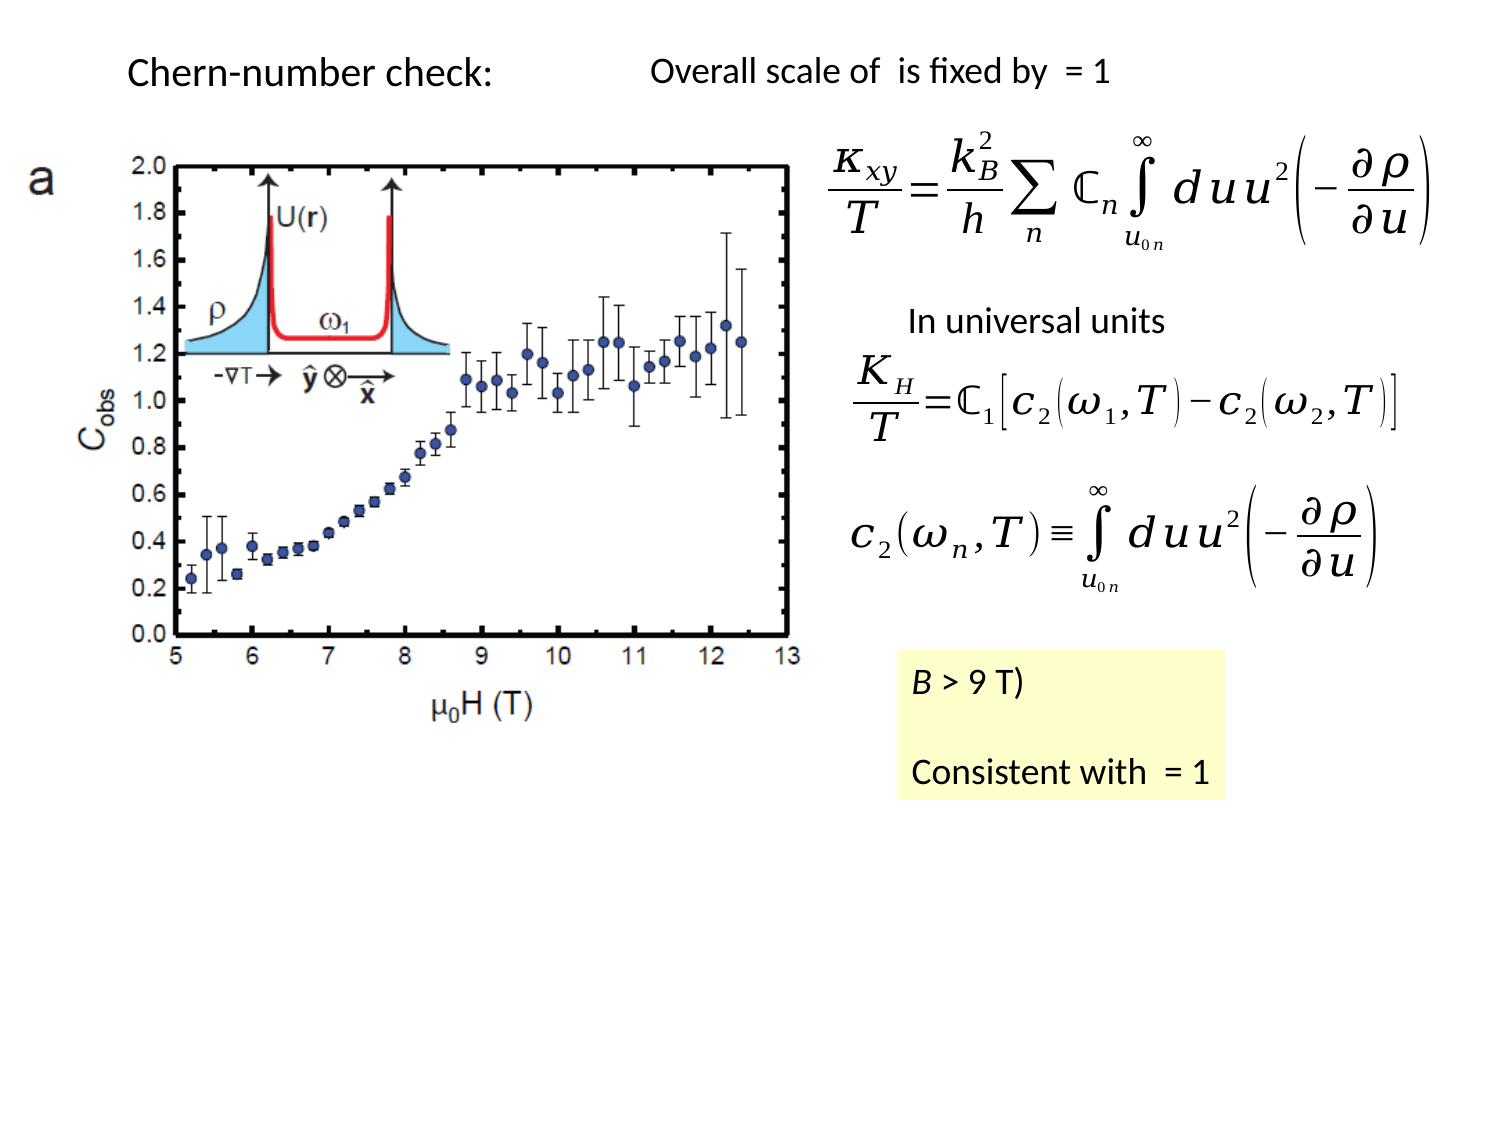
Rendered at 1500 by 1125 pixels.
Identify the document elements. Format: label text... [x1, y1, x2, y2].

picture [0, 102, 818, 772]
text_box Chern-number check: [112, 37, 509, 101]
